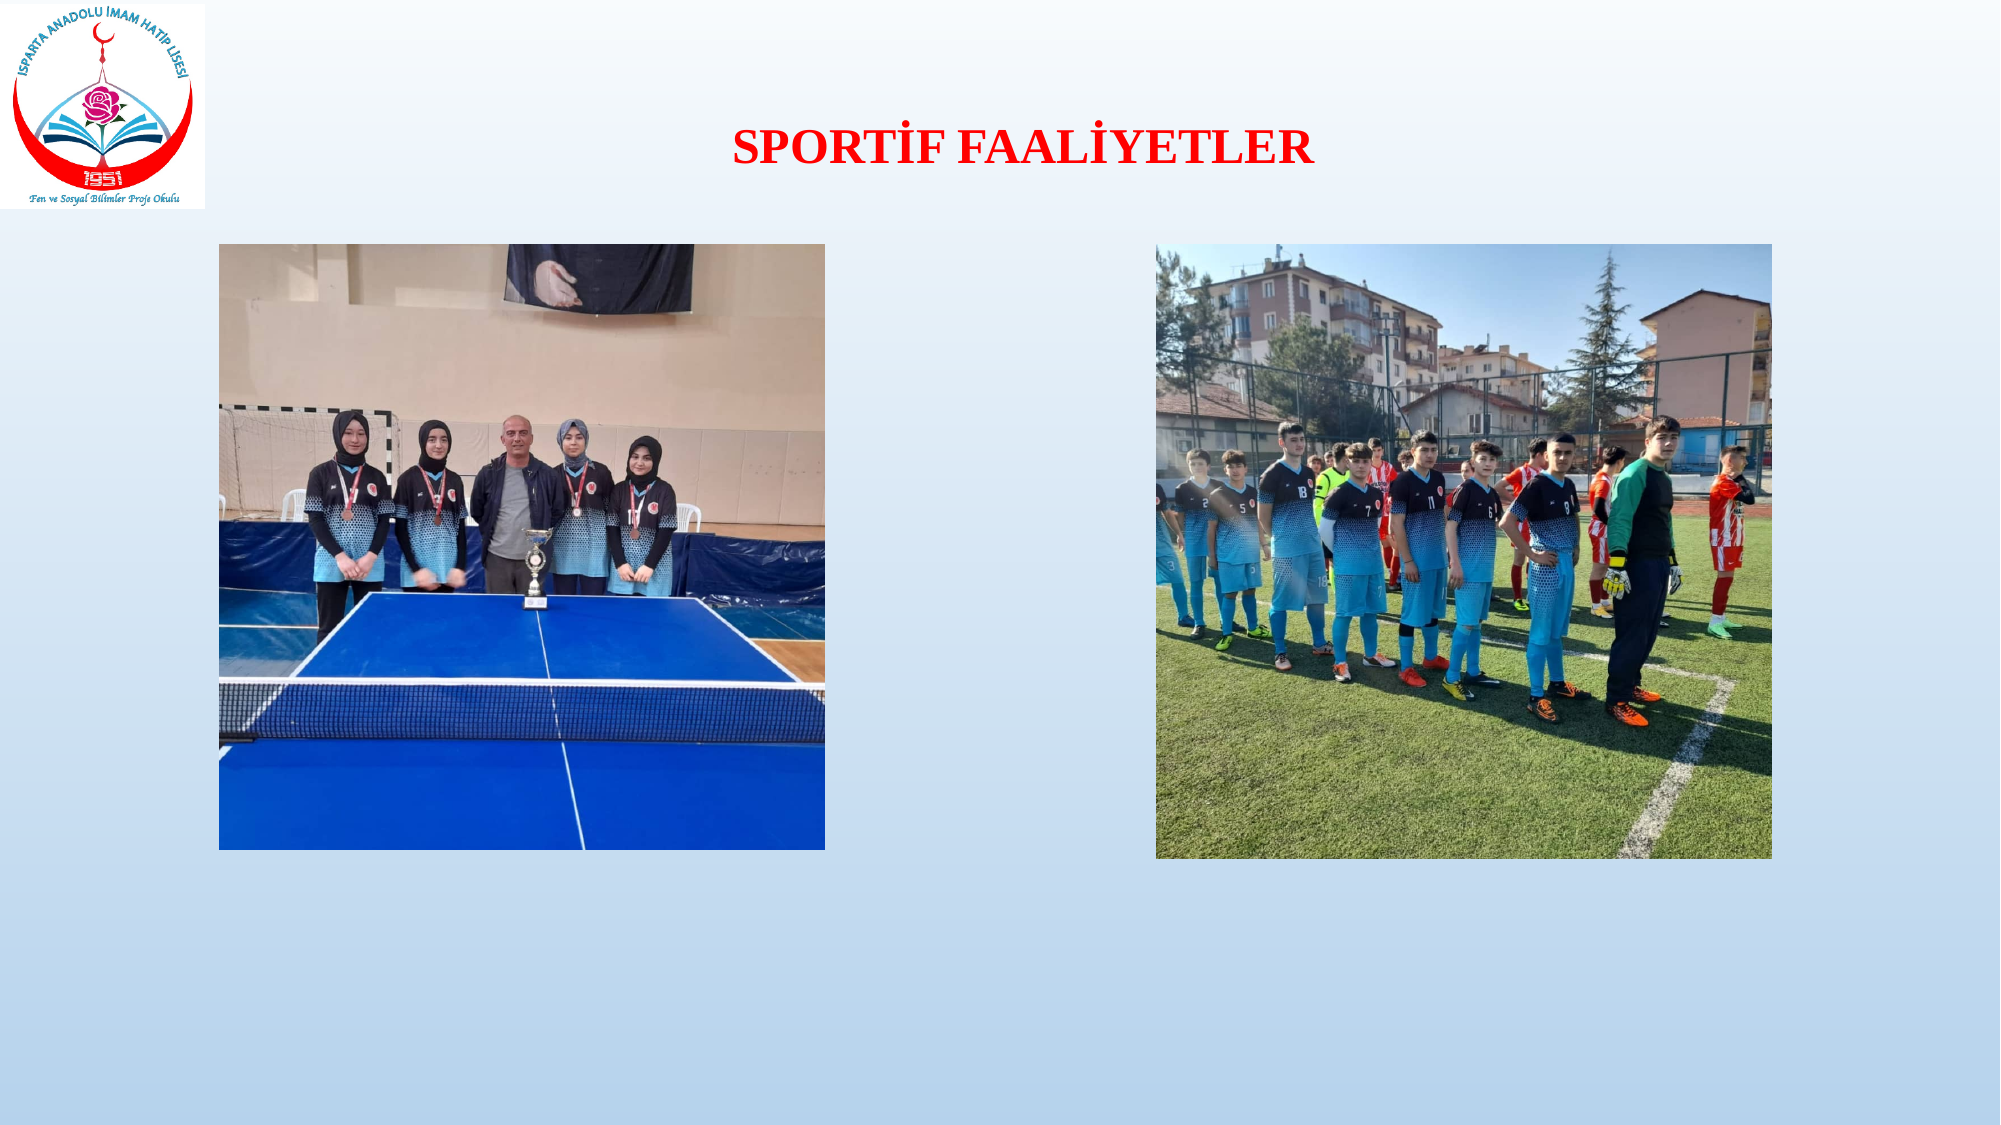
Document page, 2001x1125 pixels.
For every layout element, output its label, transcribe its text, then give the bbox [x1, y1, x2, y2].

picture [219, 244, 825, 850]
text_box SPORTİF FAALİYETLER [625, 106, 1421, 182]
picture [0, 3, 205, 209]
picture [1156, 244, 1772, 859]
